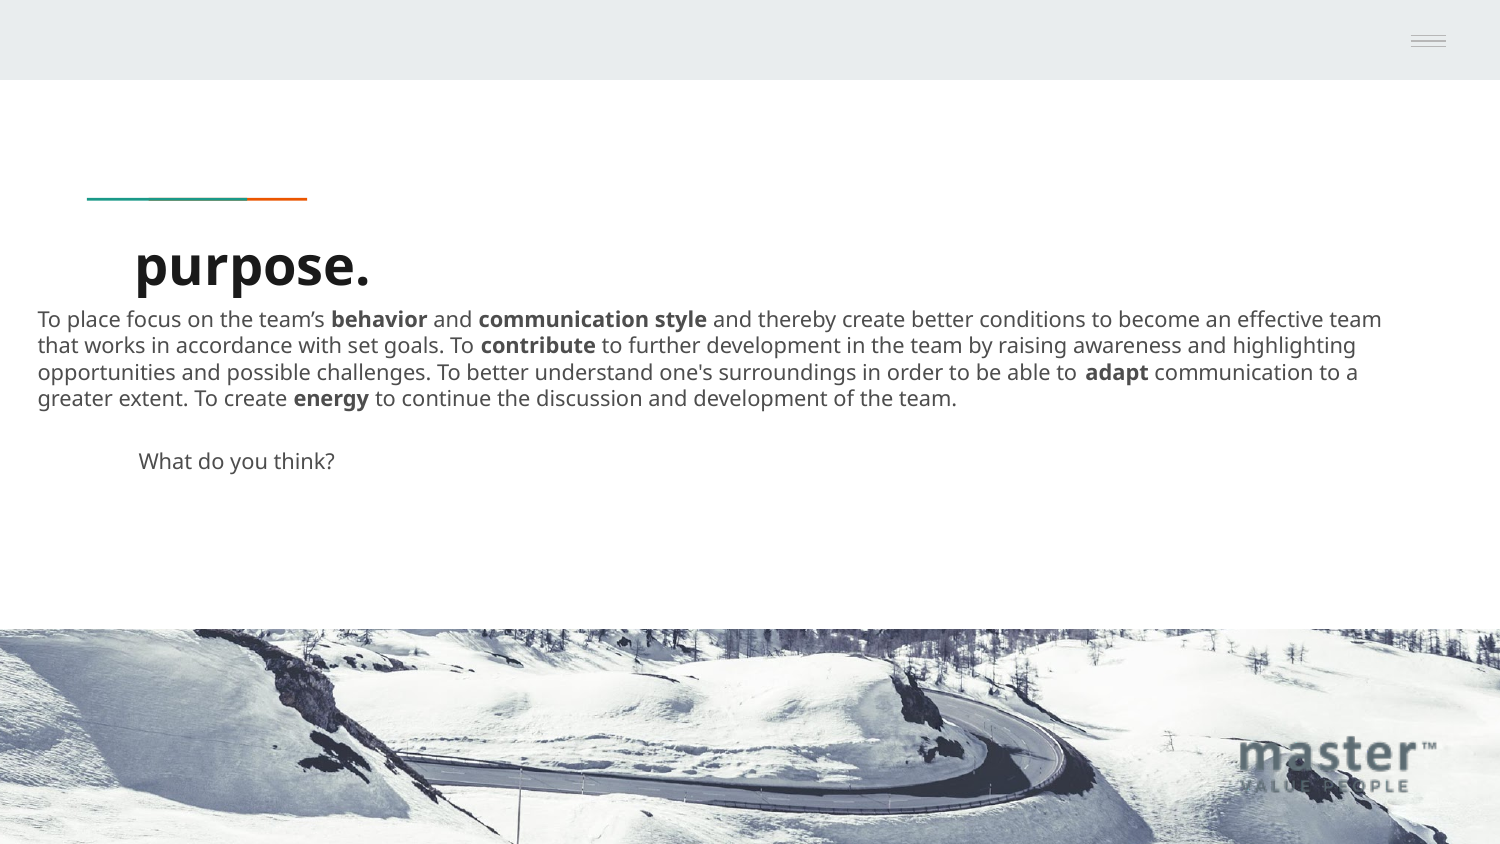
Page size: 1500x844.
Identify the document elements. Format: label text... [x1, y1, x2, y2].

picture [0, 628, 1500, 844]
title purpose. [119, 216, 1381, 290]
list To place focus on the team’s behavior and communication style and thereby create better conditions to become an effective team that works in accordance with set goals. To contribute to further development in the team by raising awareness and highlighting opportunities and possible challenges. To better understand one's surroundings in order to be able to adapt communication to a greater extent. To create energy to continue the discussion and development of the team. What do you think? [22, 290, 1411, 602]
